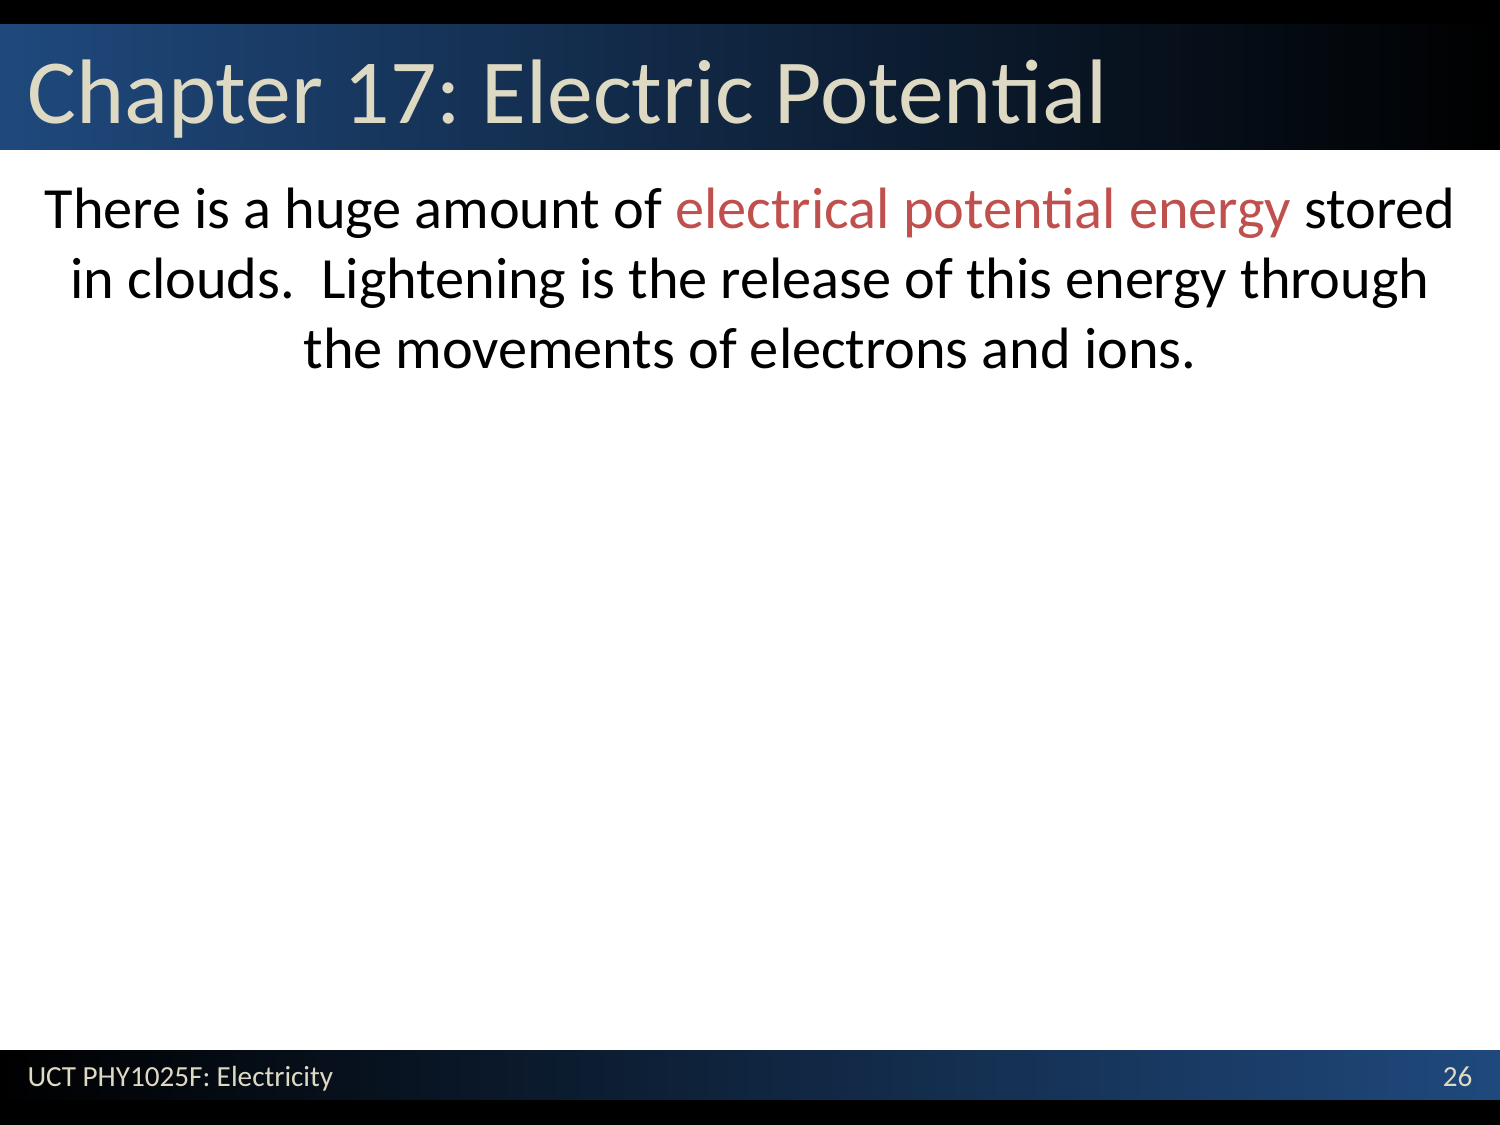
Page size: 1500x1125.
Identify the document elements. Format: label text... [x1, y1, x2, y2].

list There is a huge amount of electrical potential energy stored in clouds. Lightening is the release of this energy through the movements of electrons and ions. [24, 162, 1475, 338]
title Chapter 17: Electric Potential [12, 24, 1488, 150]
